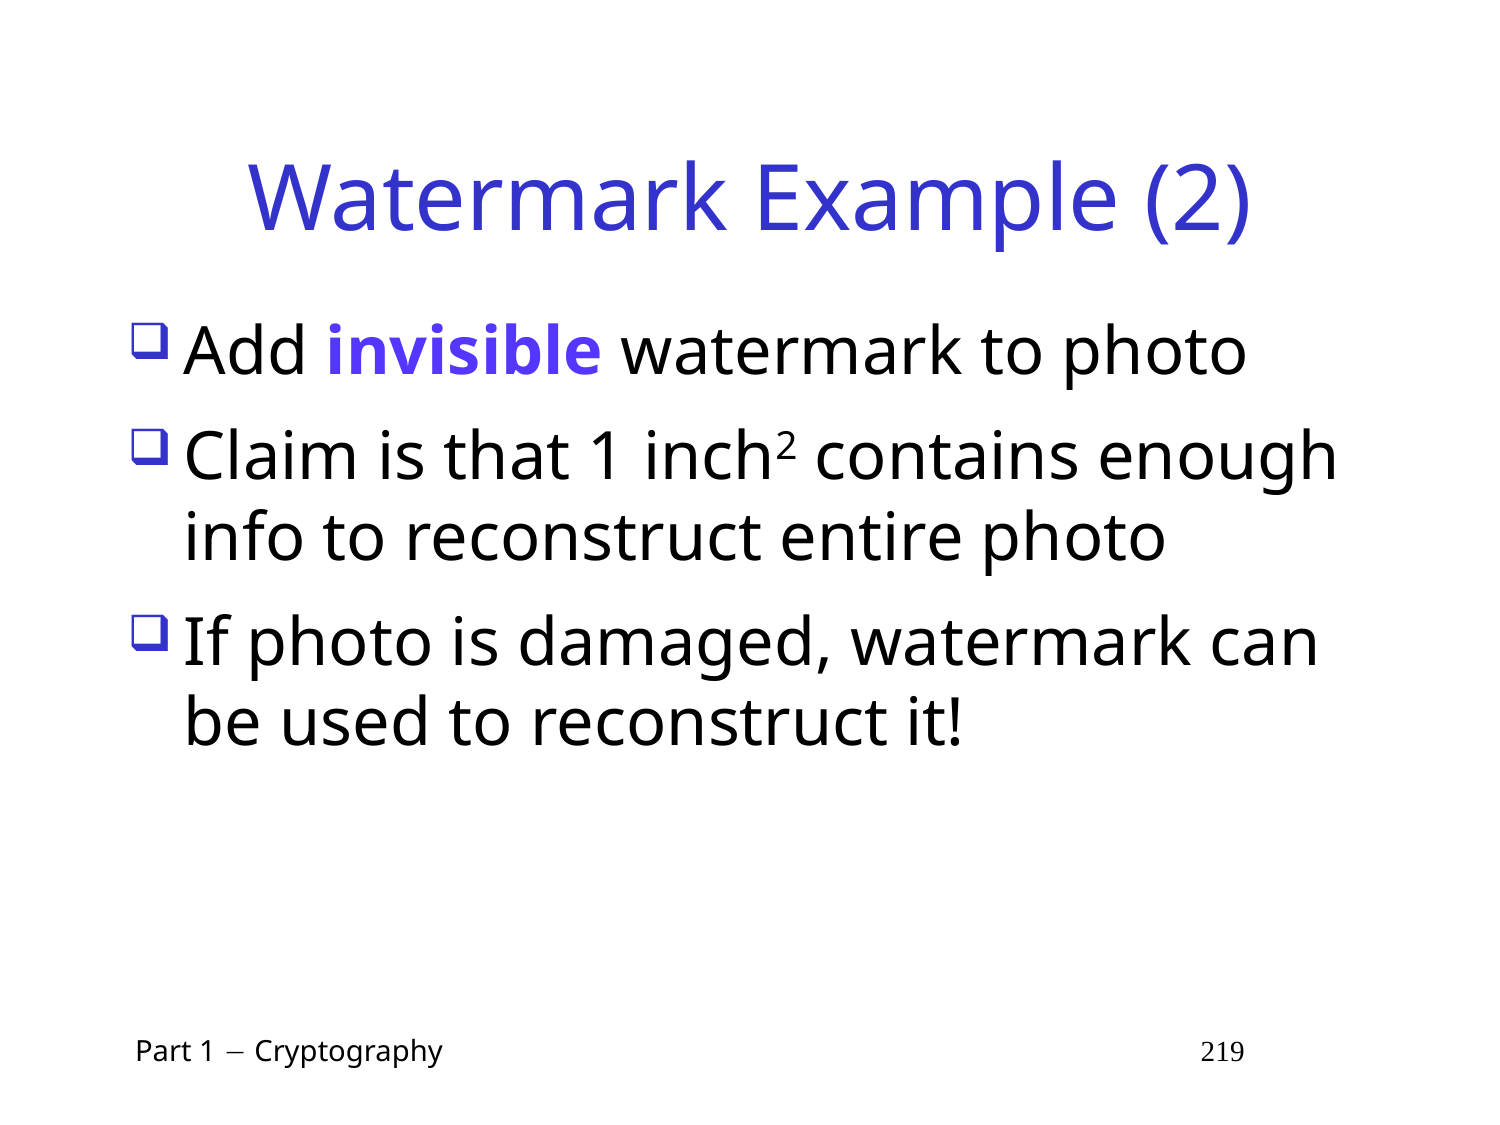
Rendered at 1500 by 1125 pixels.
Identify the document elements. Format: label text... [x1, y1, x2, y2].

title Watermark Example (2) [112, 99, 1388, 288]
list Add invisible watermark to photo Claim is that 1 inch2 contains enough info to reconstruct entire photo If photo is damaged, watermark can be used to reconstruct it! [112, 299, 1388, 976]
footer Part 1  Cryptography 219 [112, 1024, 1401, 1101]
